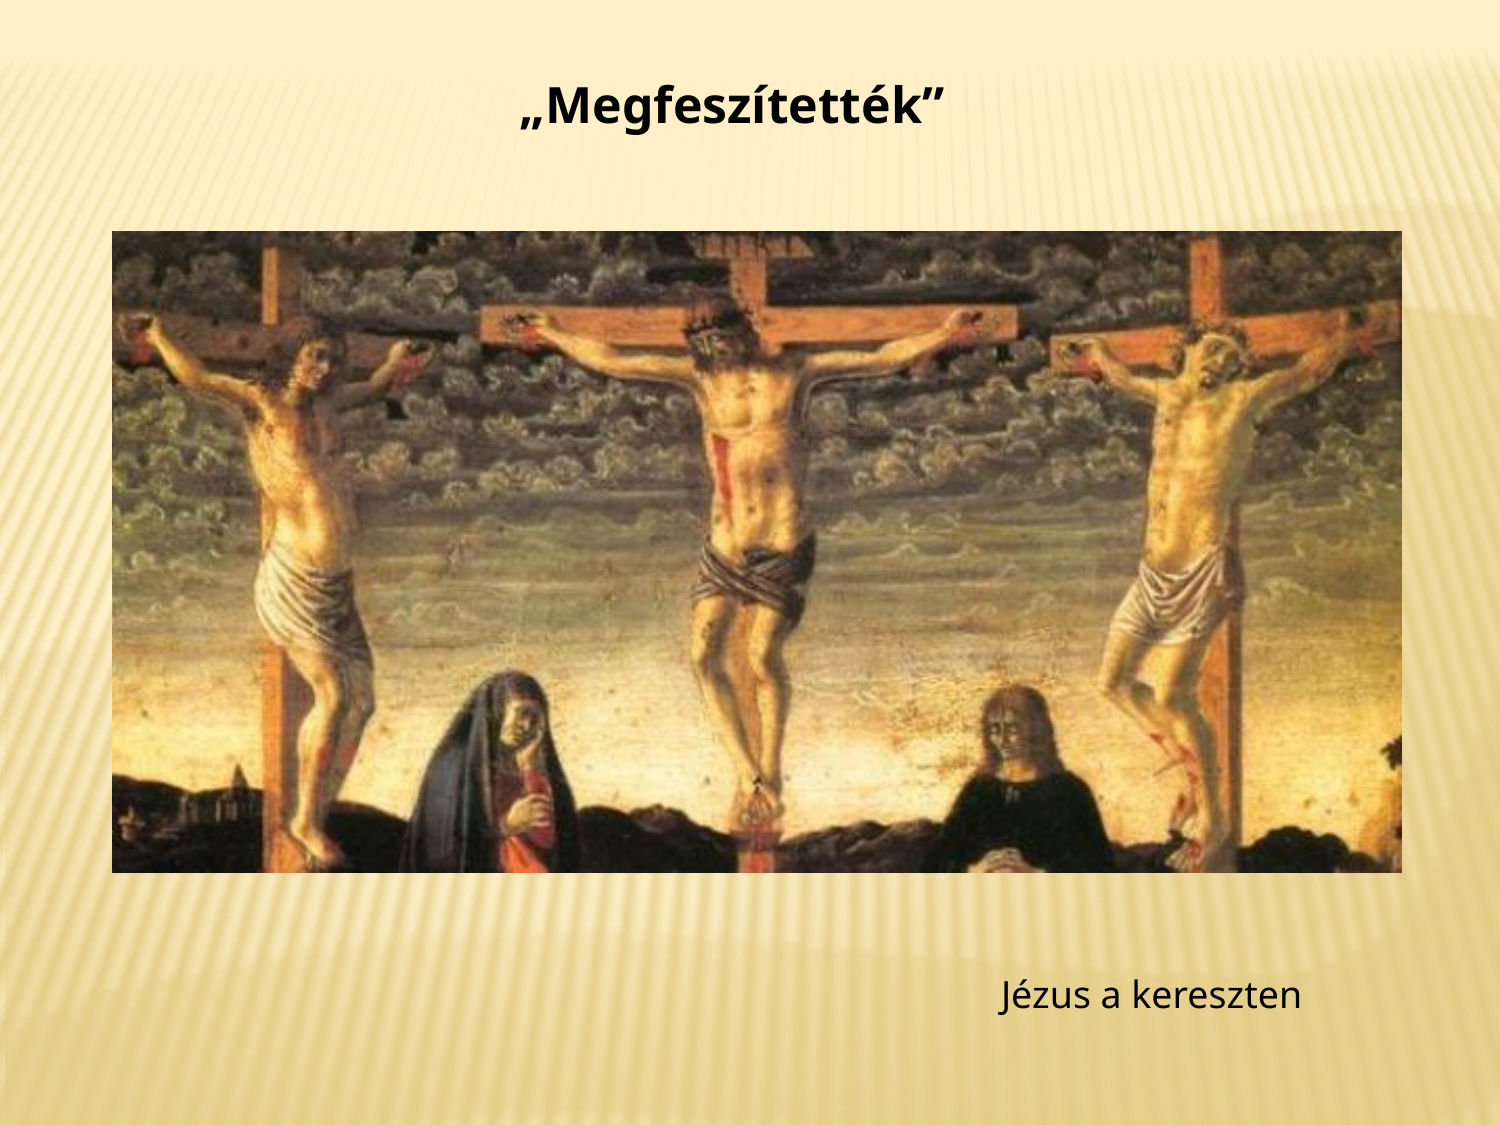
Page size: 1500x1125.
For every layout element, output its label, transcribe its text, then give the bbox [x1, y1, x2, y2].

picture [111, 231, 1403, 873]
text_box Jézus a kereszten [986, 964, 1365, 1024]
text_box „Megfeszítették” [383, 66, 1081, 142]
